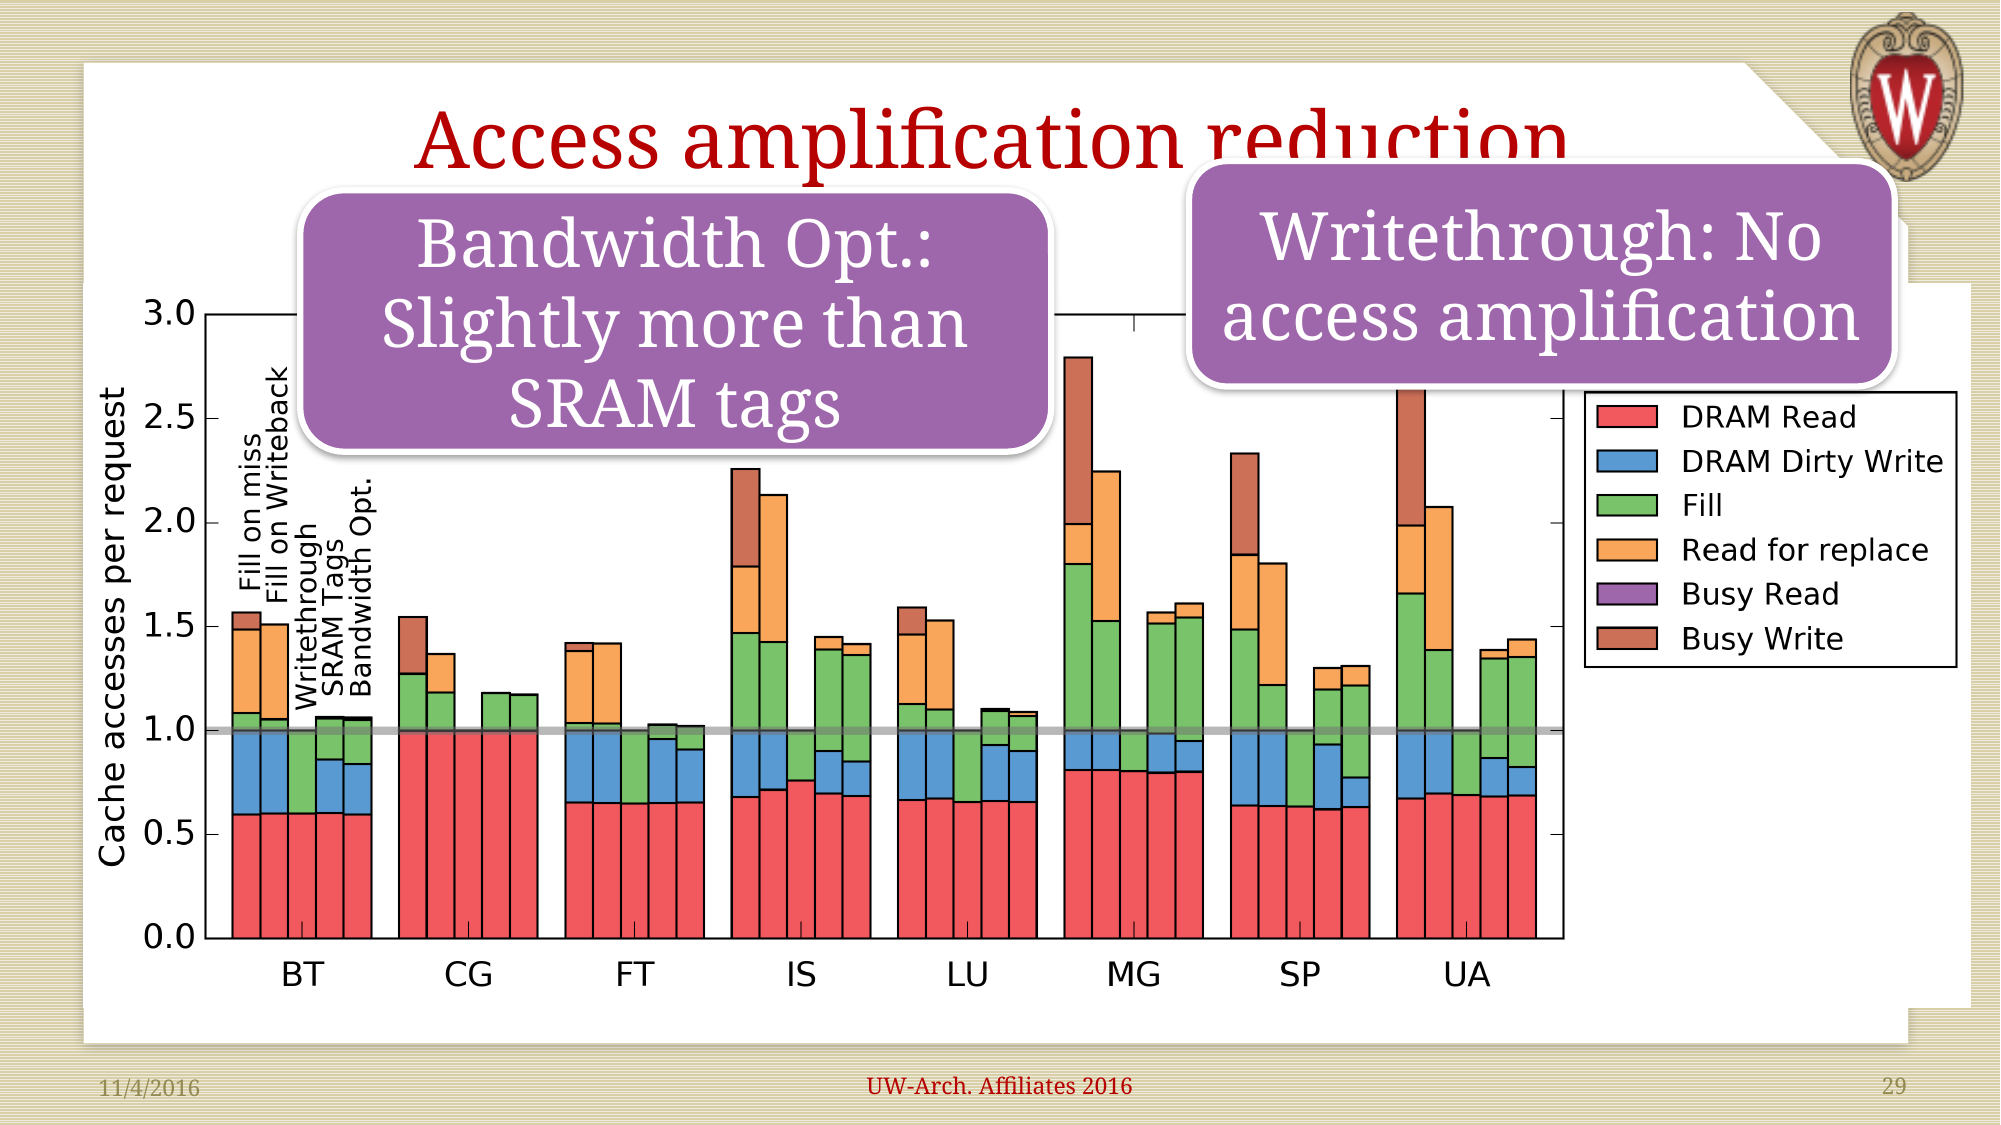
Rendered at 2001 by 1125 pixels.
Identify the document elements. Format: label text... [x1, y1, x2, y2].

text_box Bandwidth Opt.: Slightly more than SRAM tags [297, 187, 1055, 281]
title Access amplification reduction [83, 89, 1906, 200]
picture [83, 283, 1972, 1008]
footer UW-Arch. Affiliates 2016 [683, 1057, 1317, 1118]
text_box Writethrough: No access amplification [1185, 157, 1898, 281]
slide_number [83, 1057, 550, 1118]
slide_number 29 [1455, 1057, 1923, 1118]
